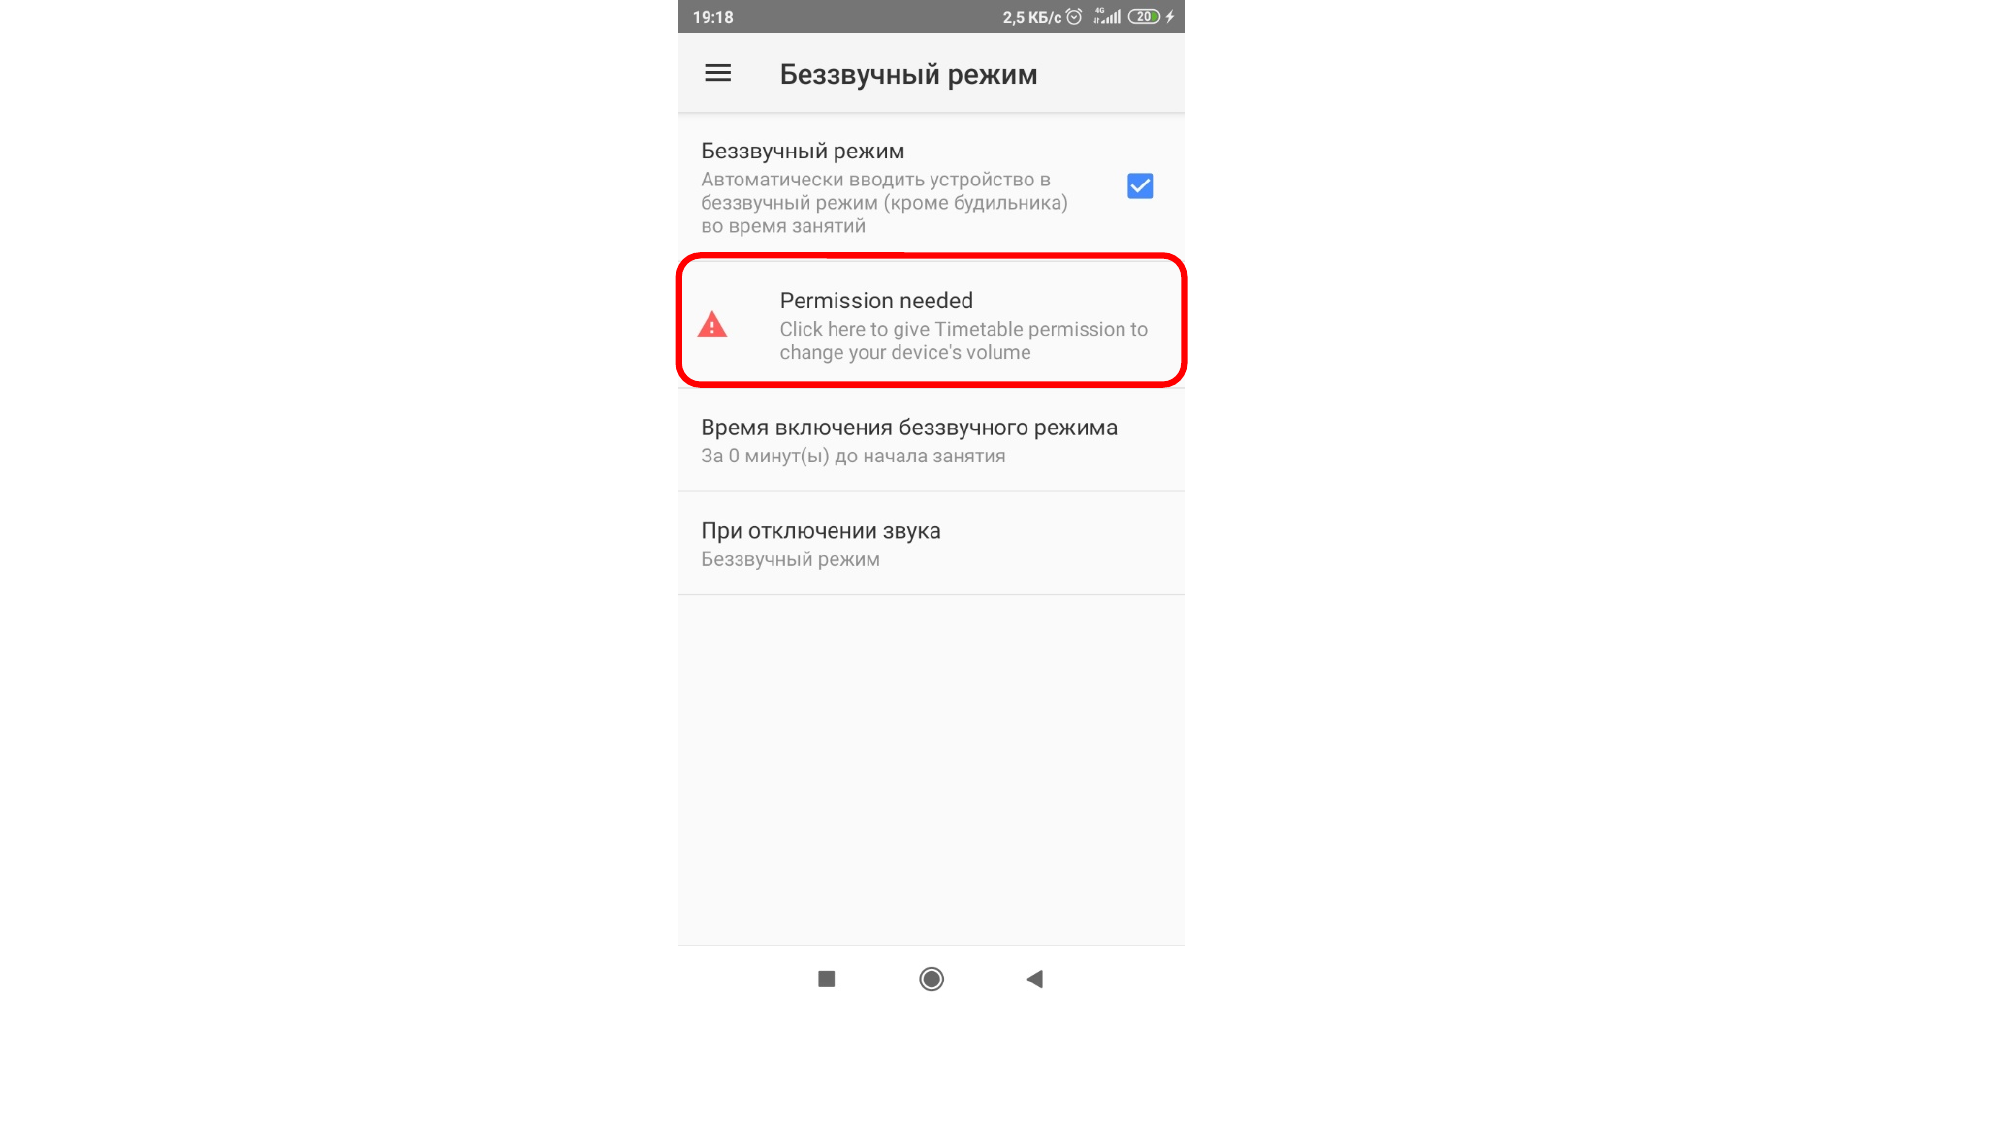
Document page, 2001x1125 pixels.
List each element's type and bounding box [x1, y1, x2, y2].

list [678, 0, 1185, 1012]
